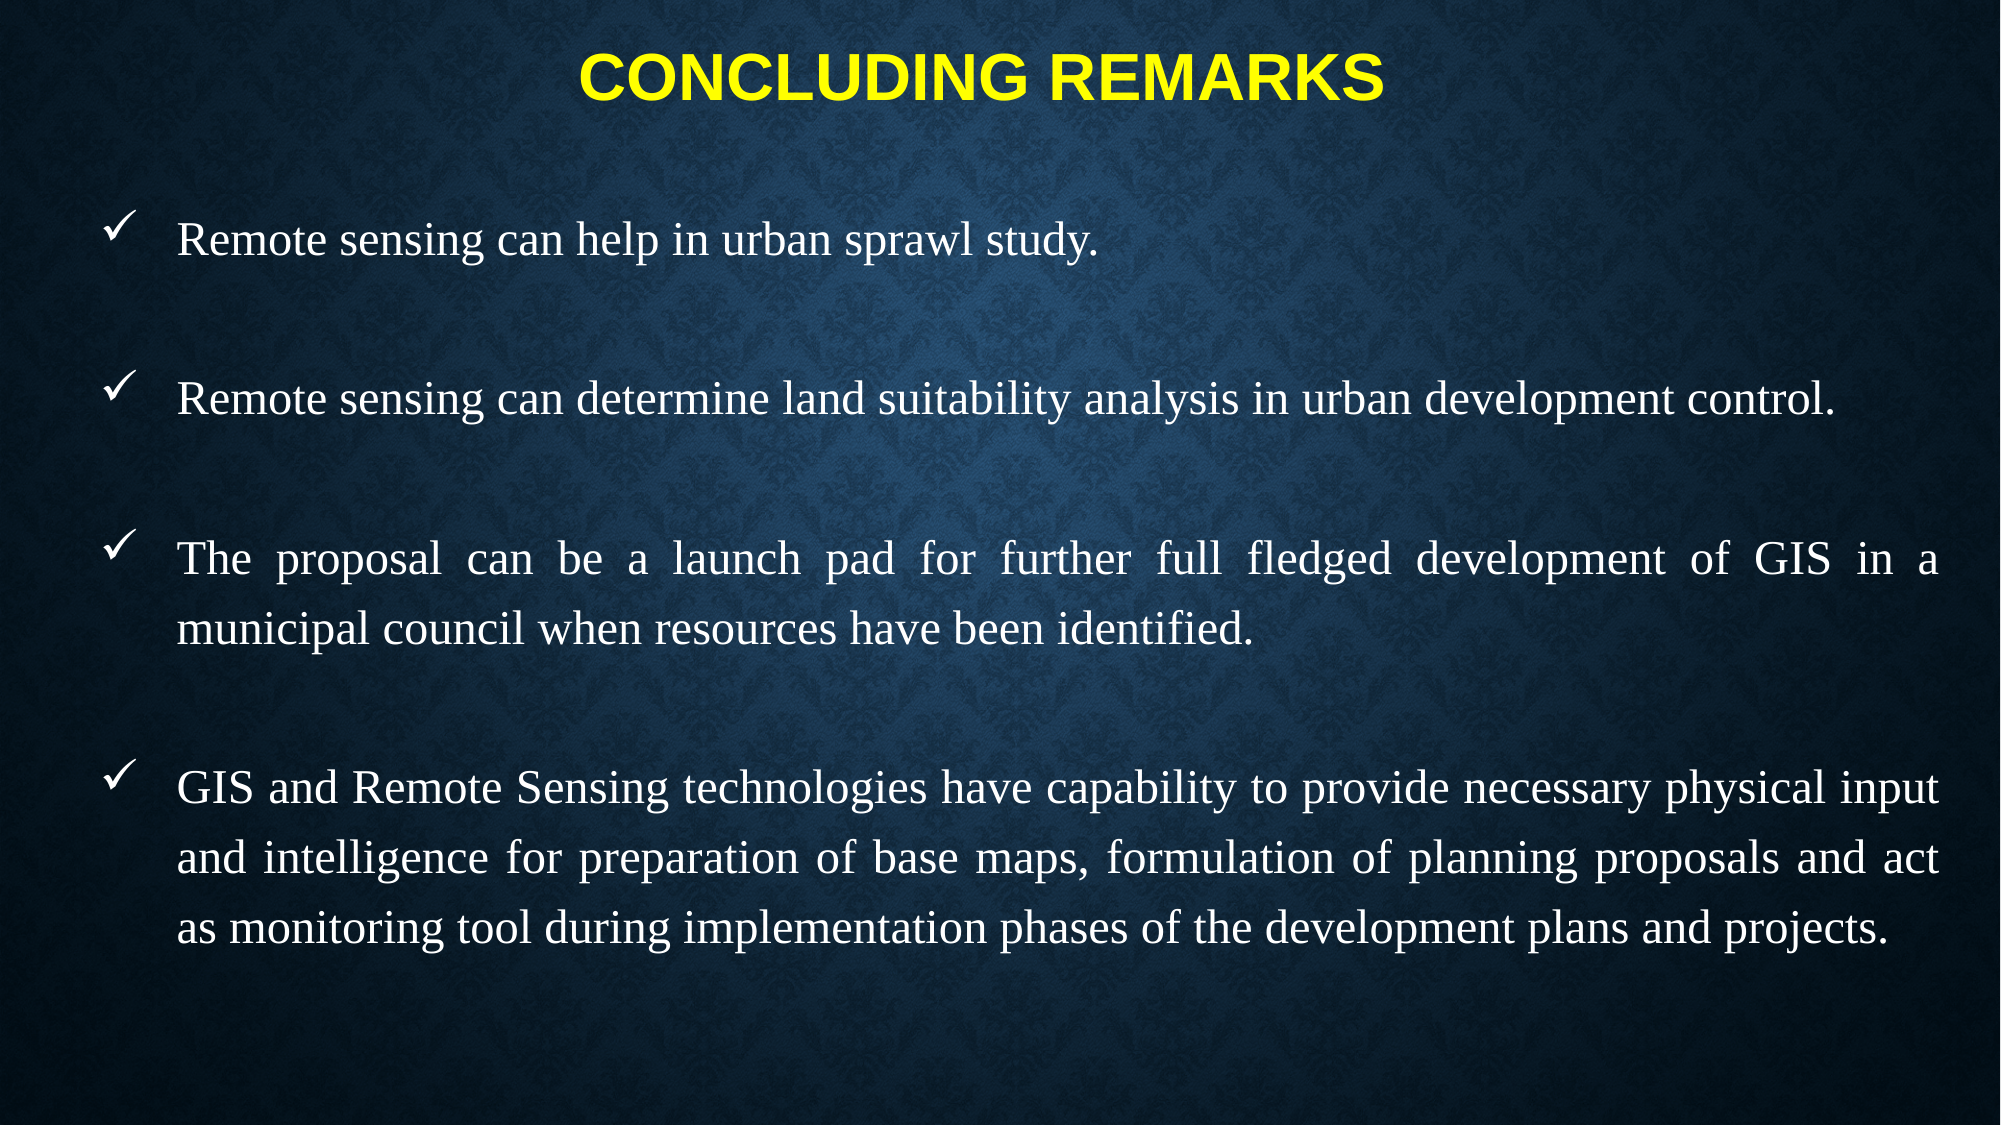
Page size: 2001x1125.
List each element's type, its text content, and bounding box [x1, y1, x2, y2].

subtitle Remote sensing can help in urban sprawl study. Remote sensing can determine land suitability analysis in urban development control. The proposal can be a launch pad for further full fledged development of GIS in a municipal council when resources have been identified. GIS and Remote Sensing technologies have capability to provide necessary physical input and intelligence for preparation of base maps, formulation of planning proposals and act as monitoring tool during implementation phases of the development plans and projects. [16, 187, 1957, 1035]
title Concluding Remarks [345, 0, 1620, 123]
